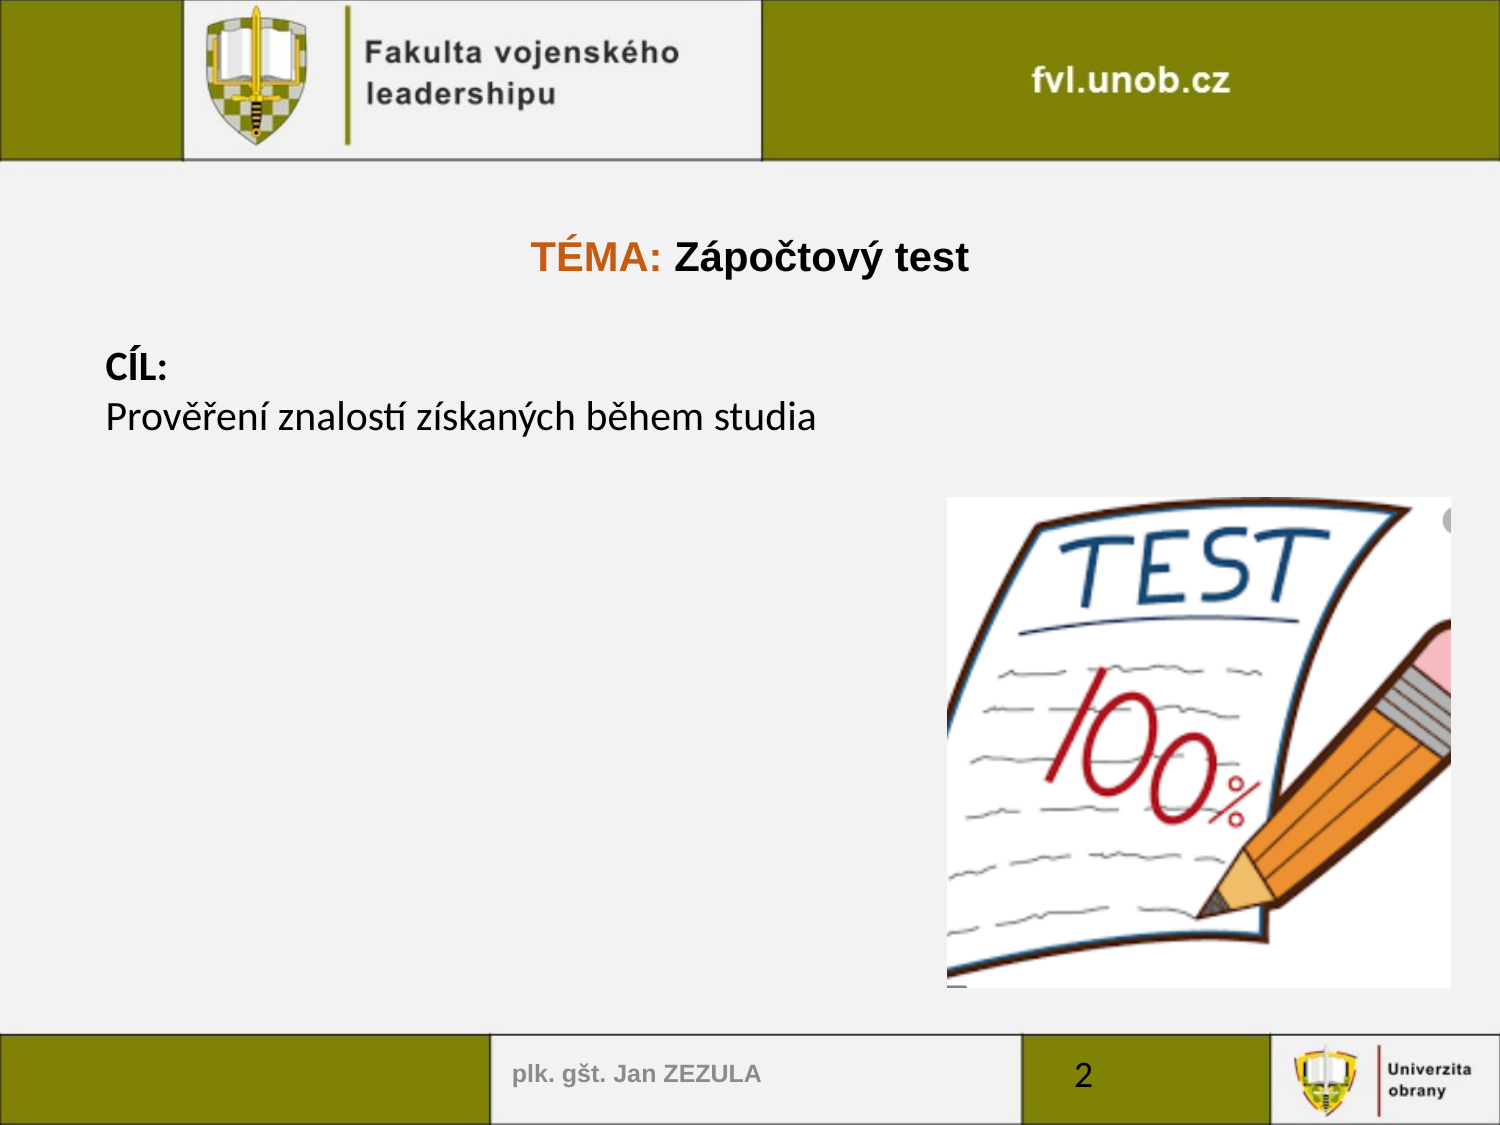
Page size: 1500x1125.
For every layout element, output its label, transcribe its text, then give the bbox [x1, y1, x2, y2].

slide_number 2 [1059, 1042, 1397, 1103]
text_box TÉMA: Zápočtový test [103, 202, 1397, 289]
picture [0, 0, 1500, 1125]
footer plk. gšt. Jan ZEZULA [496, 1042, 1004, 1103]
text_box CÍL: Prověření znalostí získaných během studia [90, 331, 833, 497]
